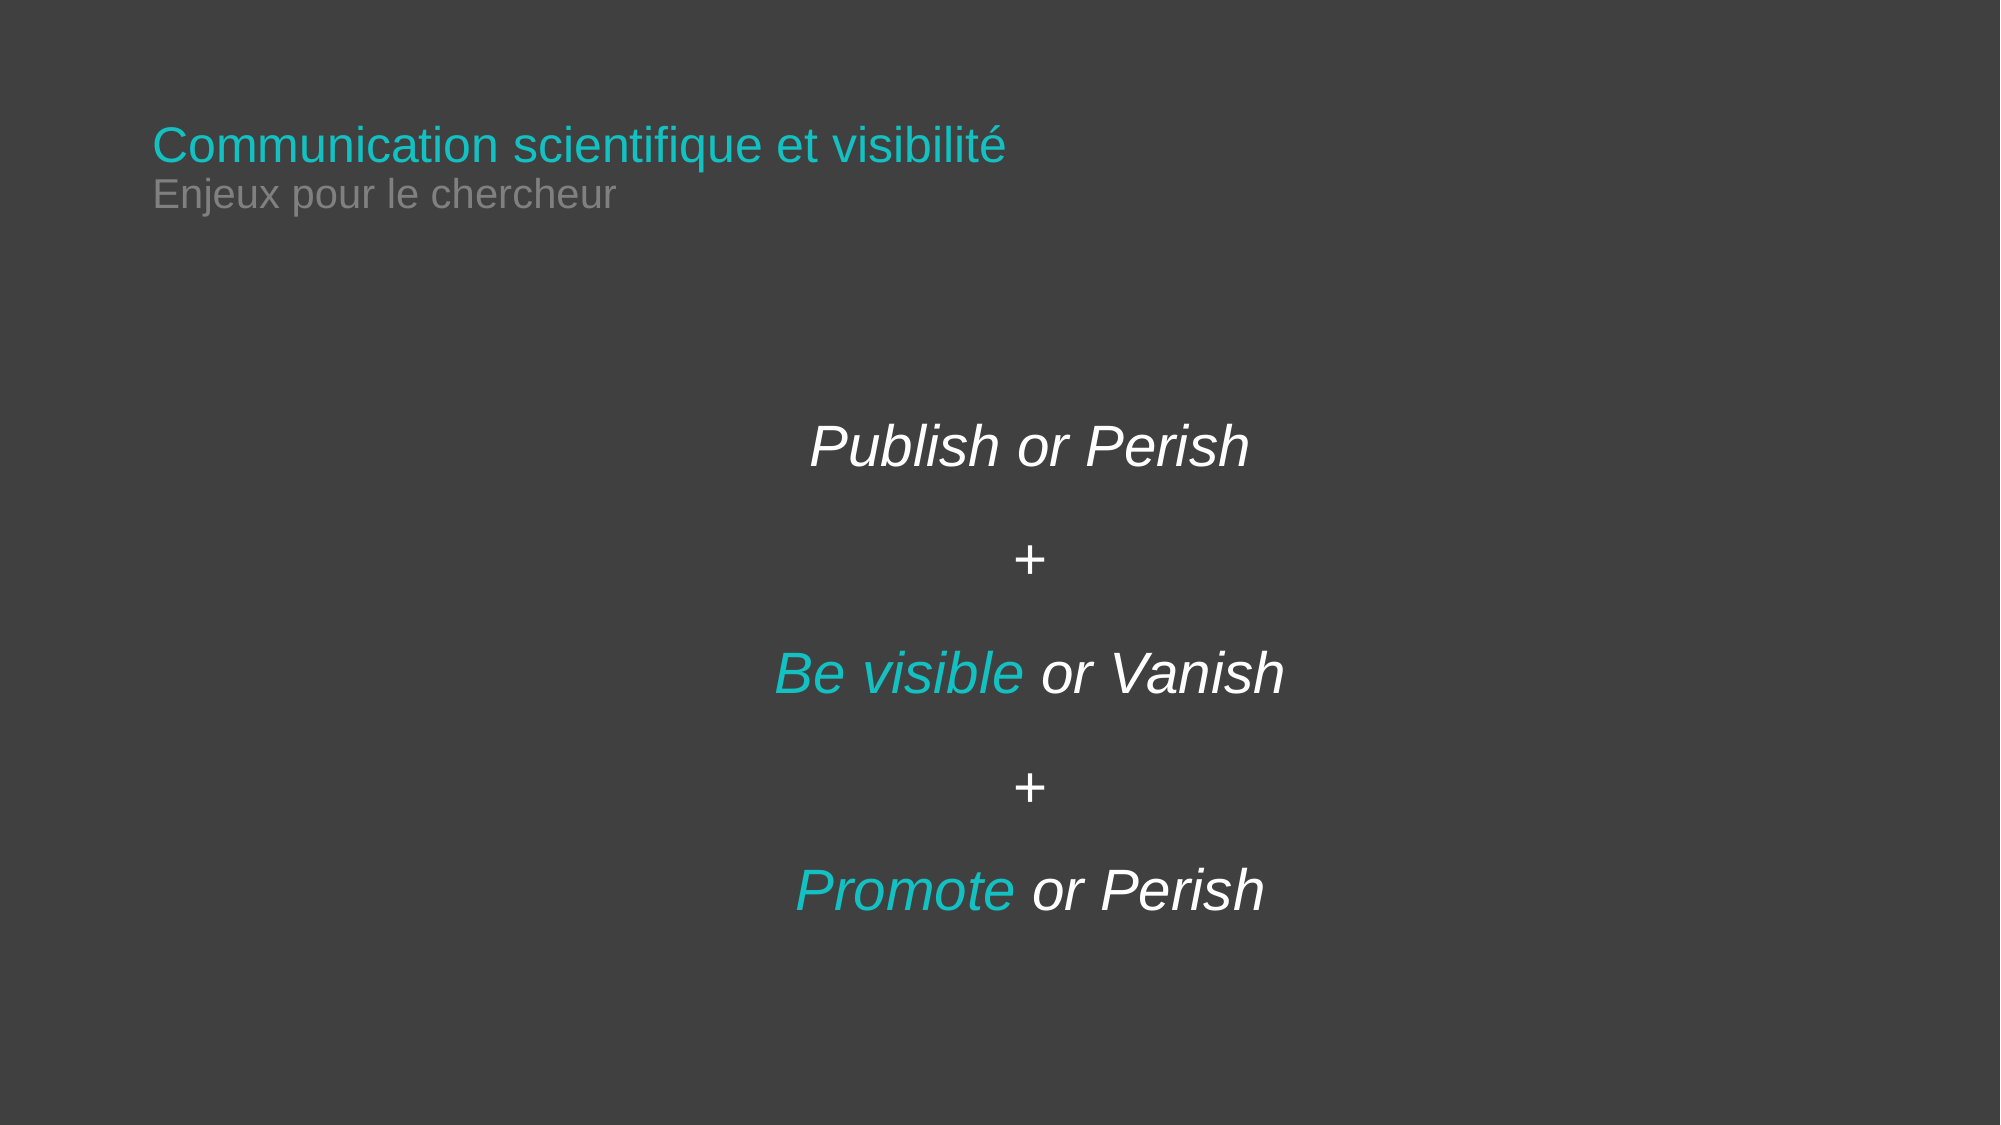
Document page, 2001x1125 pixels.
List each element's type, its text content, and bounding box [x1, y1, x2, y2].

text_box Publish or Perish + Be visible or Vanish + Promote or Perish [548, 397, 1513, 960]
title Communication scientifique et visibilité Enjeux pour le chercheur [137, 59, 1863, 278]
